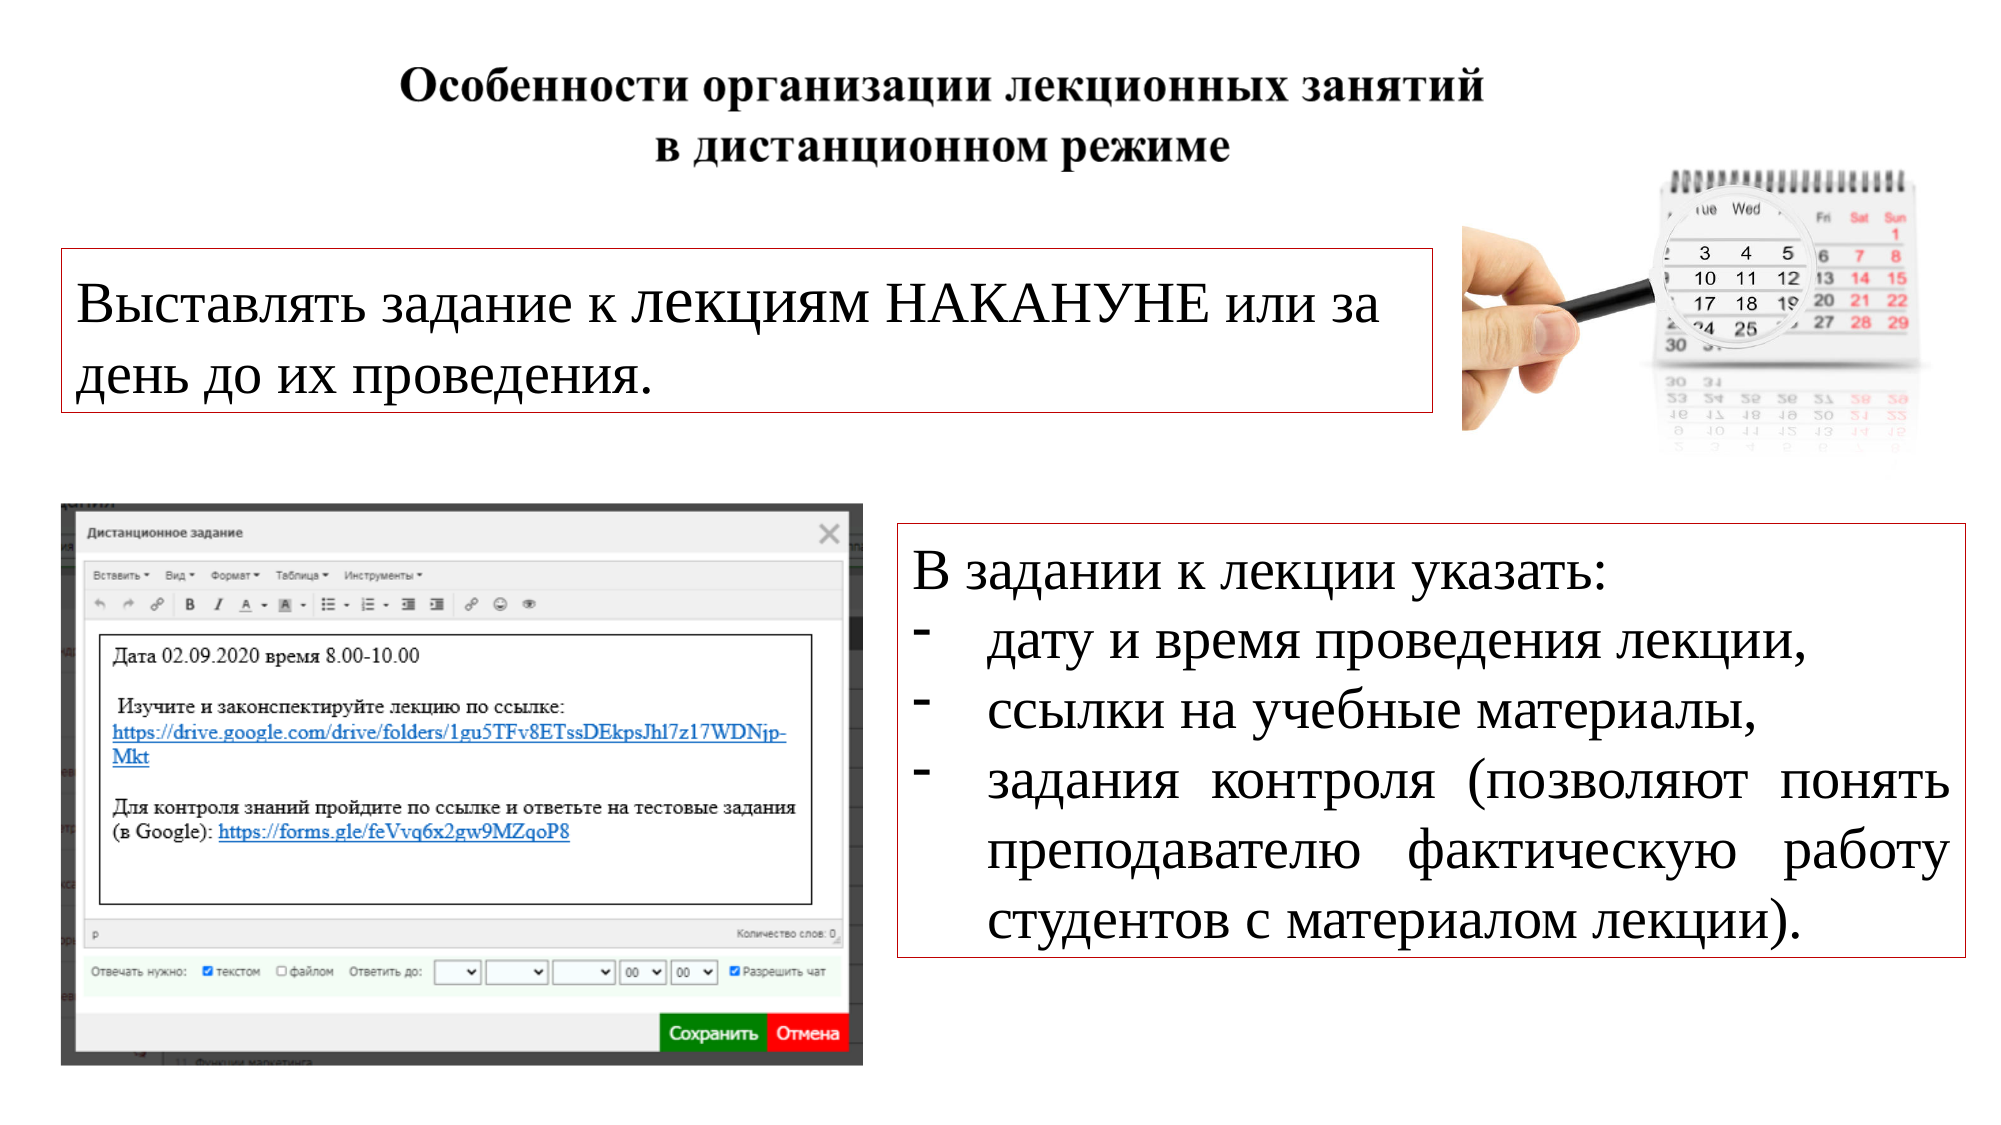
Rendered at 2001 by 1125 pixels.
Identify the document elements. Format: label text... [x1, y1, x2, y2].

picture [60, 499, 863, 1069]
text_box В задании к лекции указать: дату и время проведения лекции, ссылки на учебные материалы, задания контроля (позволяют понять преподавателю фактическую работу студентов с материалом лекции). [897, 523, 1966, 958]
text_box Выставлять задание к лекциям НАКАНУНЕ или за день до их проведения. [61, 248, 1433, 413]
picture [31, 37, 1966, 482]
